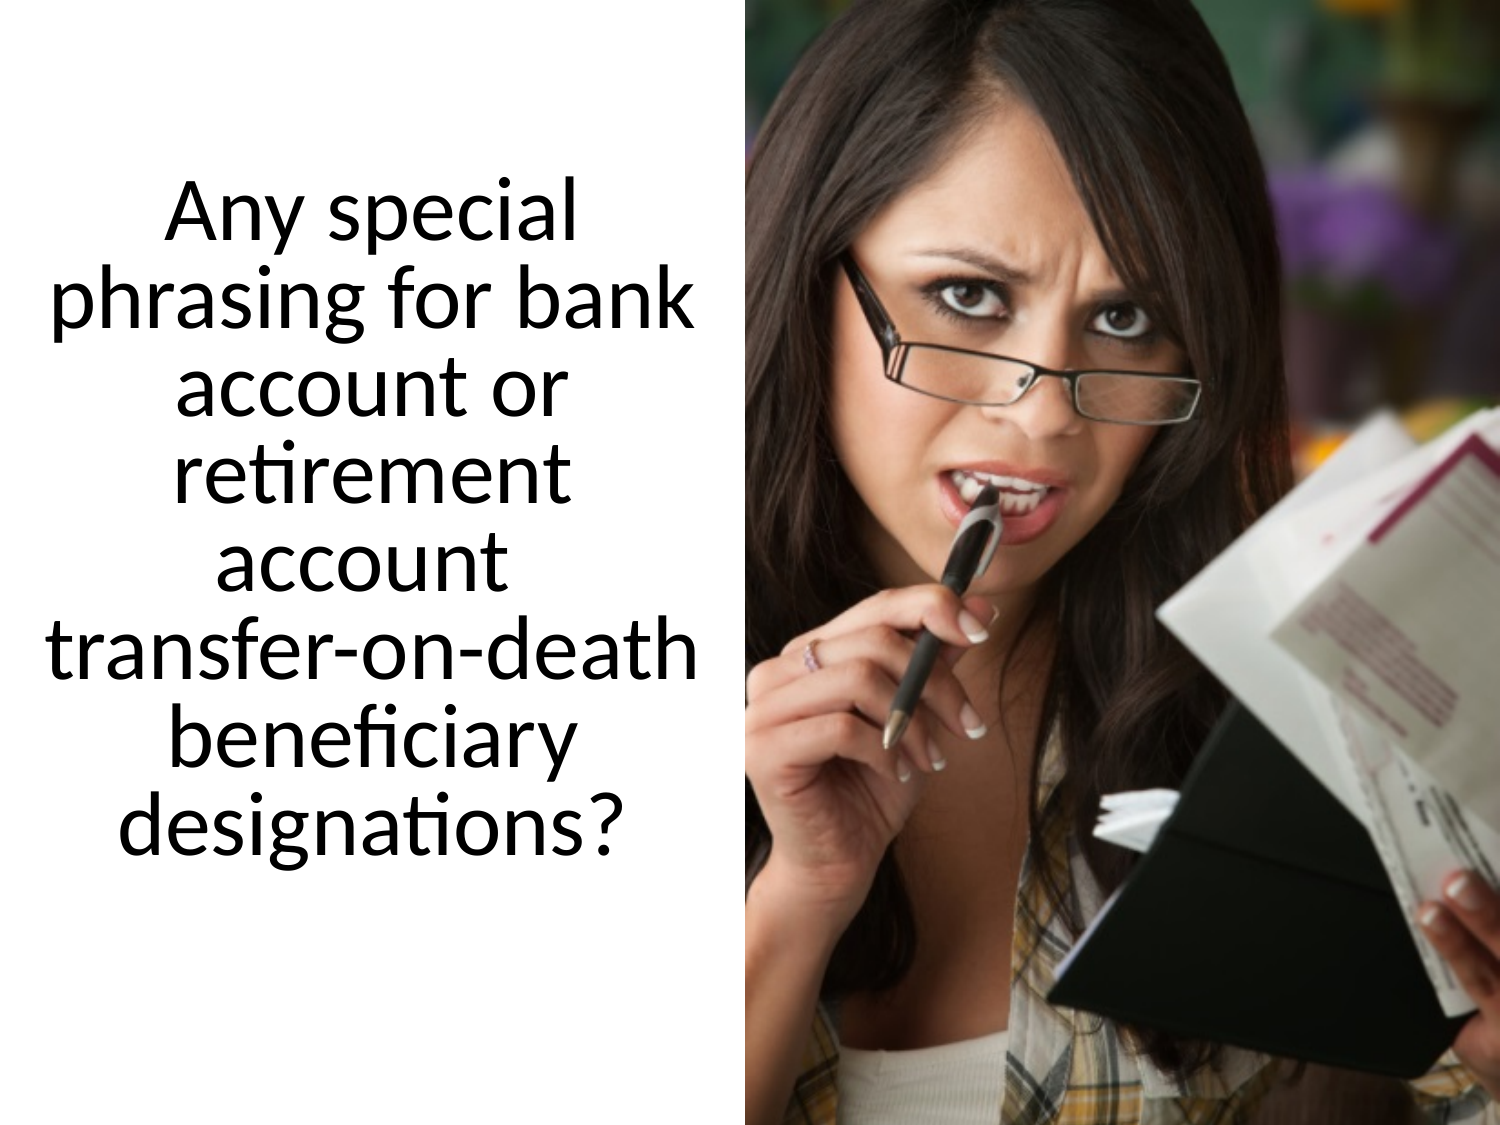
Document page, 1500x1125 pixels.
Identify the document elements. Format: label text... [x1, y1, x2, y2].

picture [745, 0, 1500, 1125]
text_box Any special phrasing for bank account or retirement account transfer-on-death beneficiary designations? [0, 162, 740, 400]
